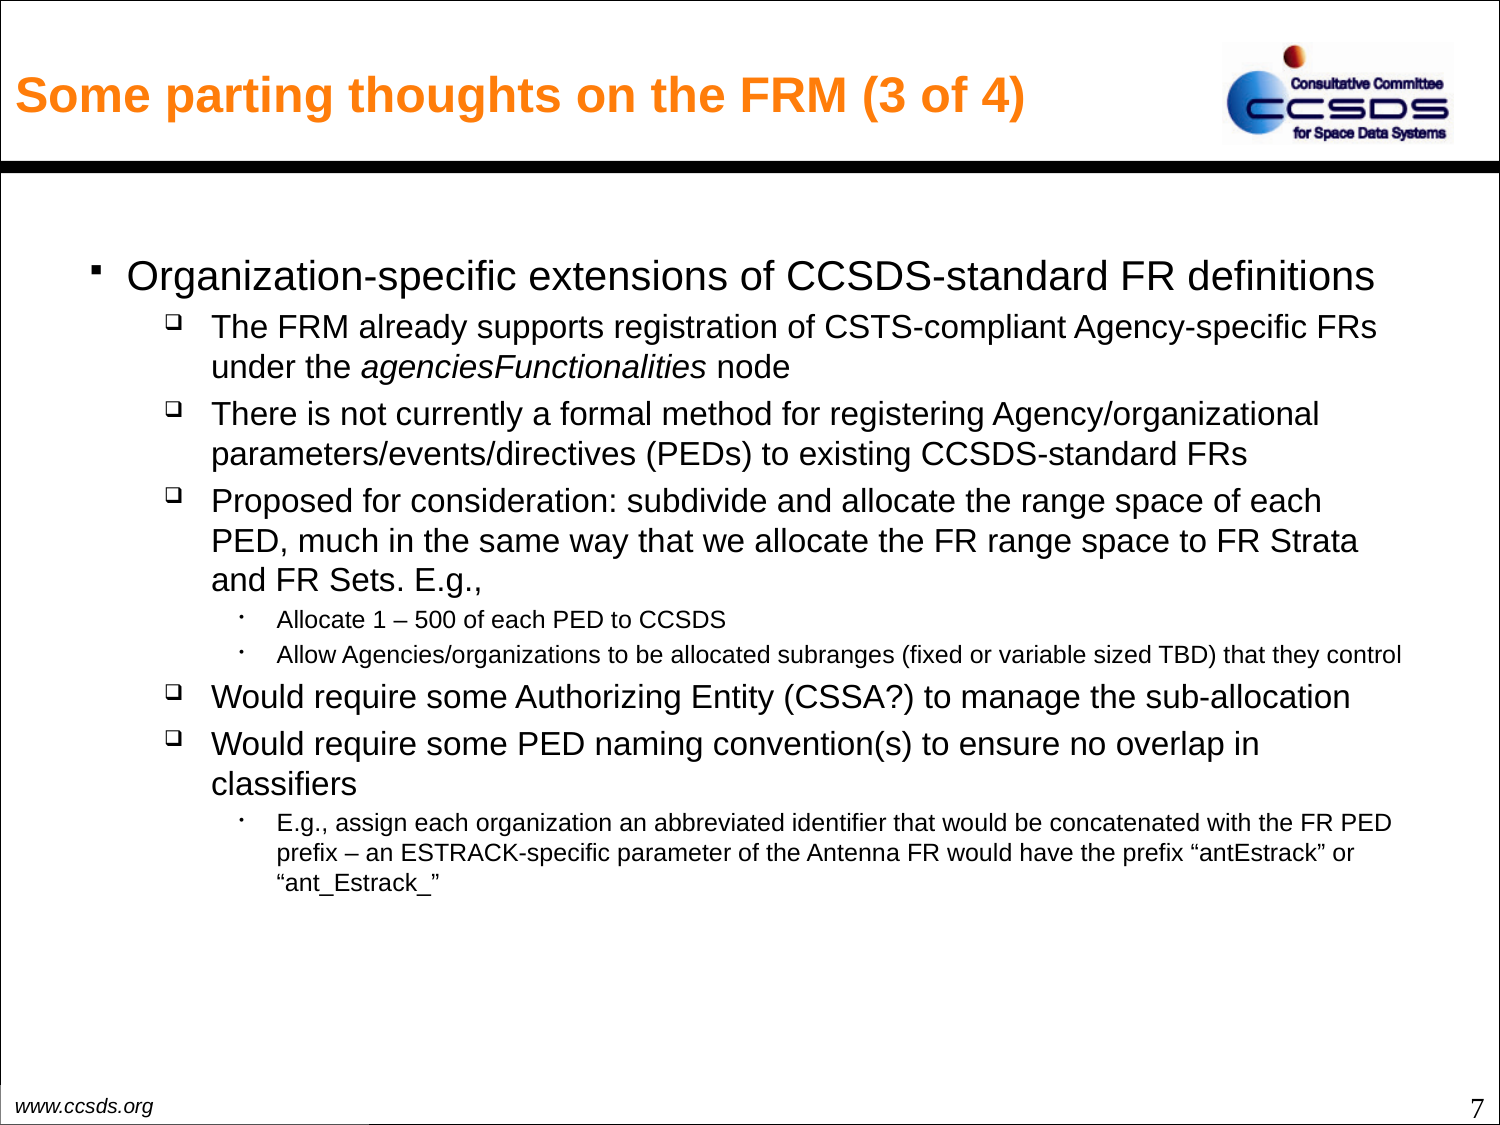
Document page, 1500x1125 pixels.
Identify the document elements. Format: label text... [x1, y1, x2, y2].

slide_number 7 [1149, 1082, 1500, 1125]
list Organization-specific extensions of CCSDS-standard FR definitions The FRM already supports registration of CSTS-compliant Agency-specific FRs under the agenciesFunctionalities node There is not currently a formal method for registering Agency/organizational parameters/events/directives (PEDs) to existing CCSDS-standard FRs Proposed for consideration: subdivide and allocate the range space of each PED, much in the same way that we allocate the FR range space to FR Strata and FR Sets. E.g., Allocate 1 – 500 of each PED to CCSDS Allow Agencies/organizations to be allocated subranges (fixed or variable sized TBD) that they control Would require some Authorizing Entity (CSSA?) to manage the sub-allocation Would require some PED naming convention(s) to ensure no overlap in classifiers E.g., assign each organization an abbreviated identifier that would be concatenated with the FR PED prefix – an ESTRACK-specific parameter of the Antenna FR would have the prefix “antEstrack” or “ant_Estrack_” [27, 201, 1422, 1064]
title Some parting thoughts on the FRM (3 of 4) [0, 42, 1121, 143]
picture [1222, 42, 1454, 145]
